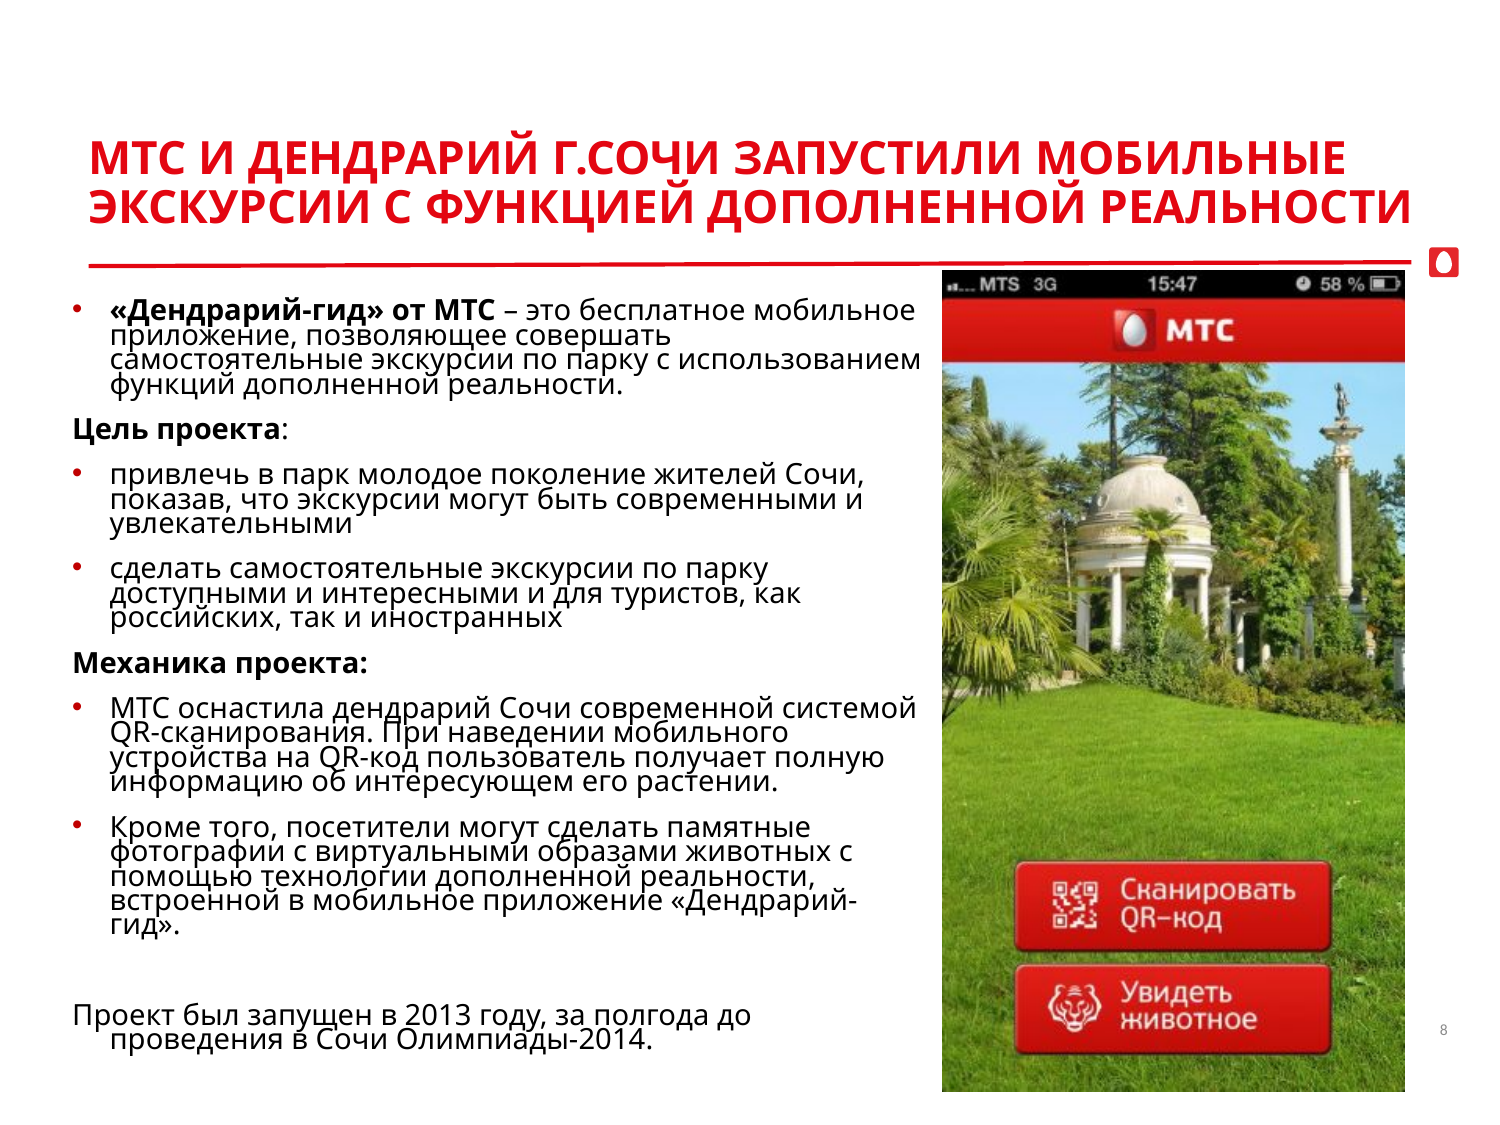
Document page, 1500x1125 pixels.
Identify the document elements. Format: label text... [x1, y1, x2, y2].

list МТС И ДЕНДРАРИЙ Г.СОЧИ ЗАПУСТИЛИ МОБИЛЬНЫЕ ЭКСКУРСИИ С ФУНКЦИЕЙ ДОПОЛНЕННОЙ РЕАЛЬНОСТИ [88, 88, 1459, 267]
picture [942, 270, 1405, 1092]
list «Дендрарий-гид» от МТС – это бесплатное мобильное приложение, позволяющее совершать самостоятельные экскурсии по парку с использованием функций дополненной реальности. Цель проекта: привлечь в парк молодое поколение жителей Сочи, показав, что экскурсии могут быть современными и увлекательными сделать самостоятельные экскурсии по парку доступными и интересными и для туристов, как российских, так и иностранных Механика проекта: МТС оснастила дендрарий Сочи современной системой QR-сканирования. При наведении мобильного устройства на QR-код пользователь получает полную информацию об интересующем его растении. Кроме того, посетители могут сделать памятные фотографии с виртуальными образами животных с помощью технологии дополненной реальности, встроенной в мобильное приложение «Дендрарий-гид». Проект был запущен в 2013 году, за полгода до проведения в Сочи Олимпиады-2014. [56, 293, 943, 1099]
